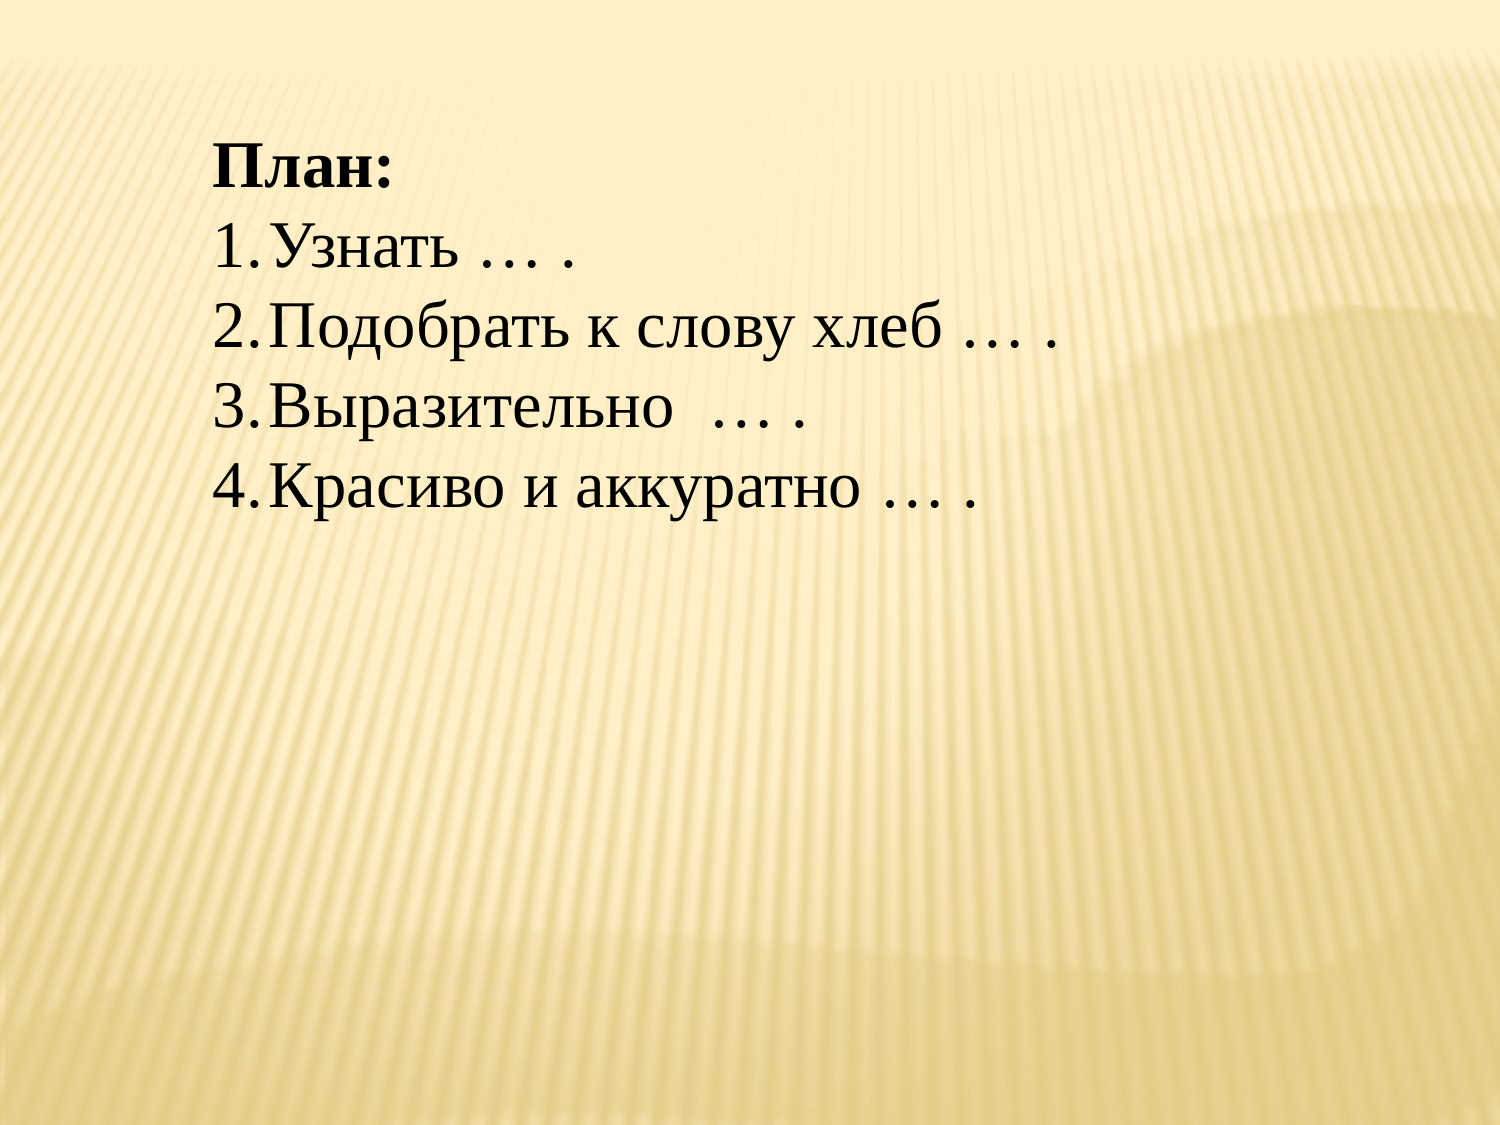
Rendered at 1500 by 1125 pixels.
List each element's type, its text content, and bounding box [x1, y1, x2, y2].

text_box План: Узнать … . Подобрать к слову хлеб … . Выразительно … . Красиво и аккуратно … . [197, 113, 1076, 574]
